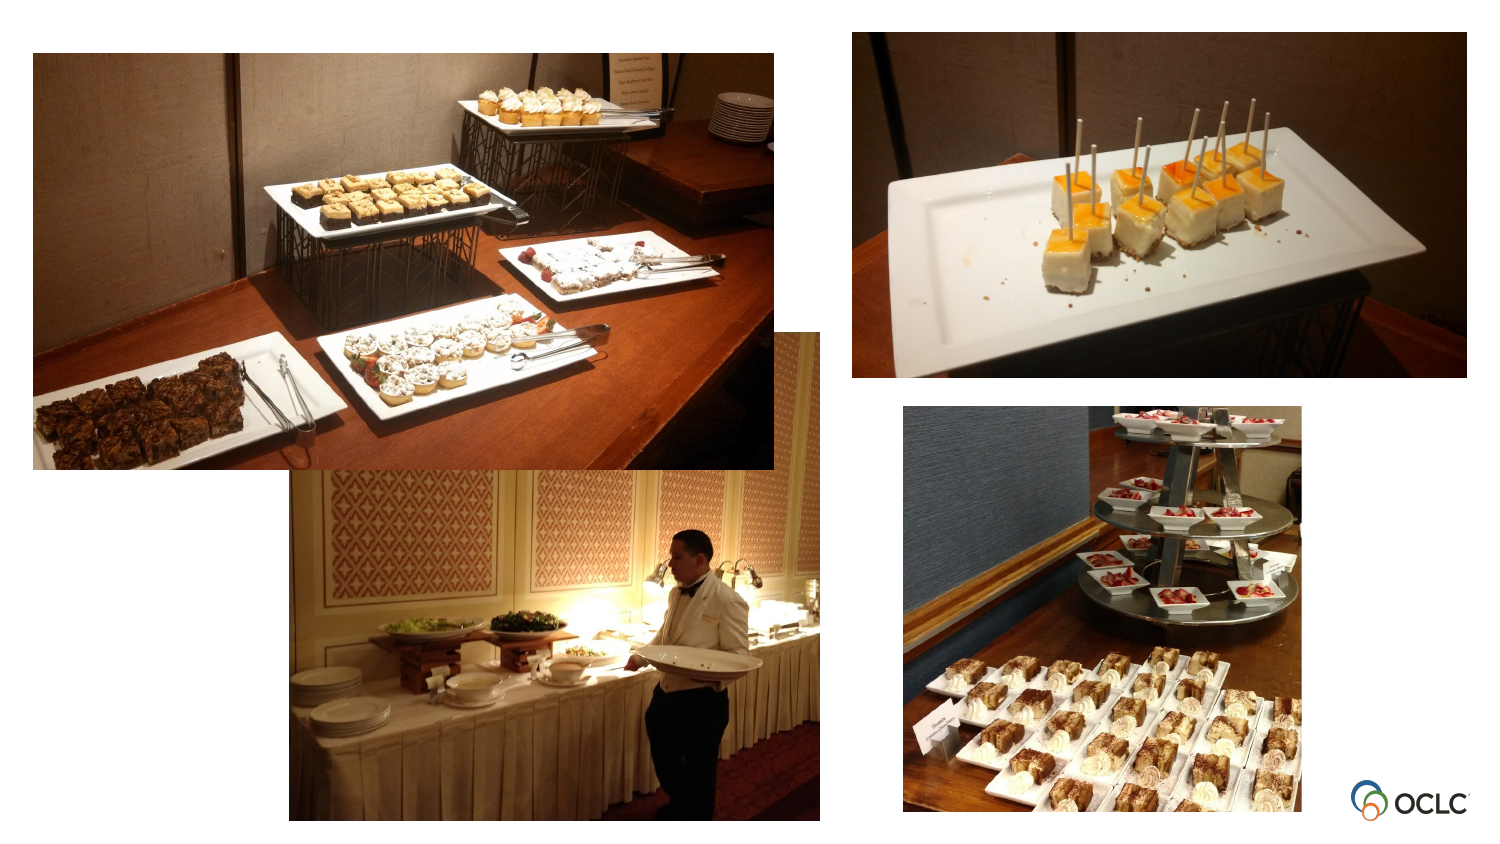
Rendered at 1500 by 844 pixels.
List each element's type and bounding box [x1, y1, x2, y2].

picture [902, 406, 1302, 812]
picture [851, 31, 1467, 378]
picture [33, 52, 821, 822]
